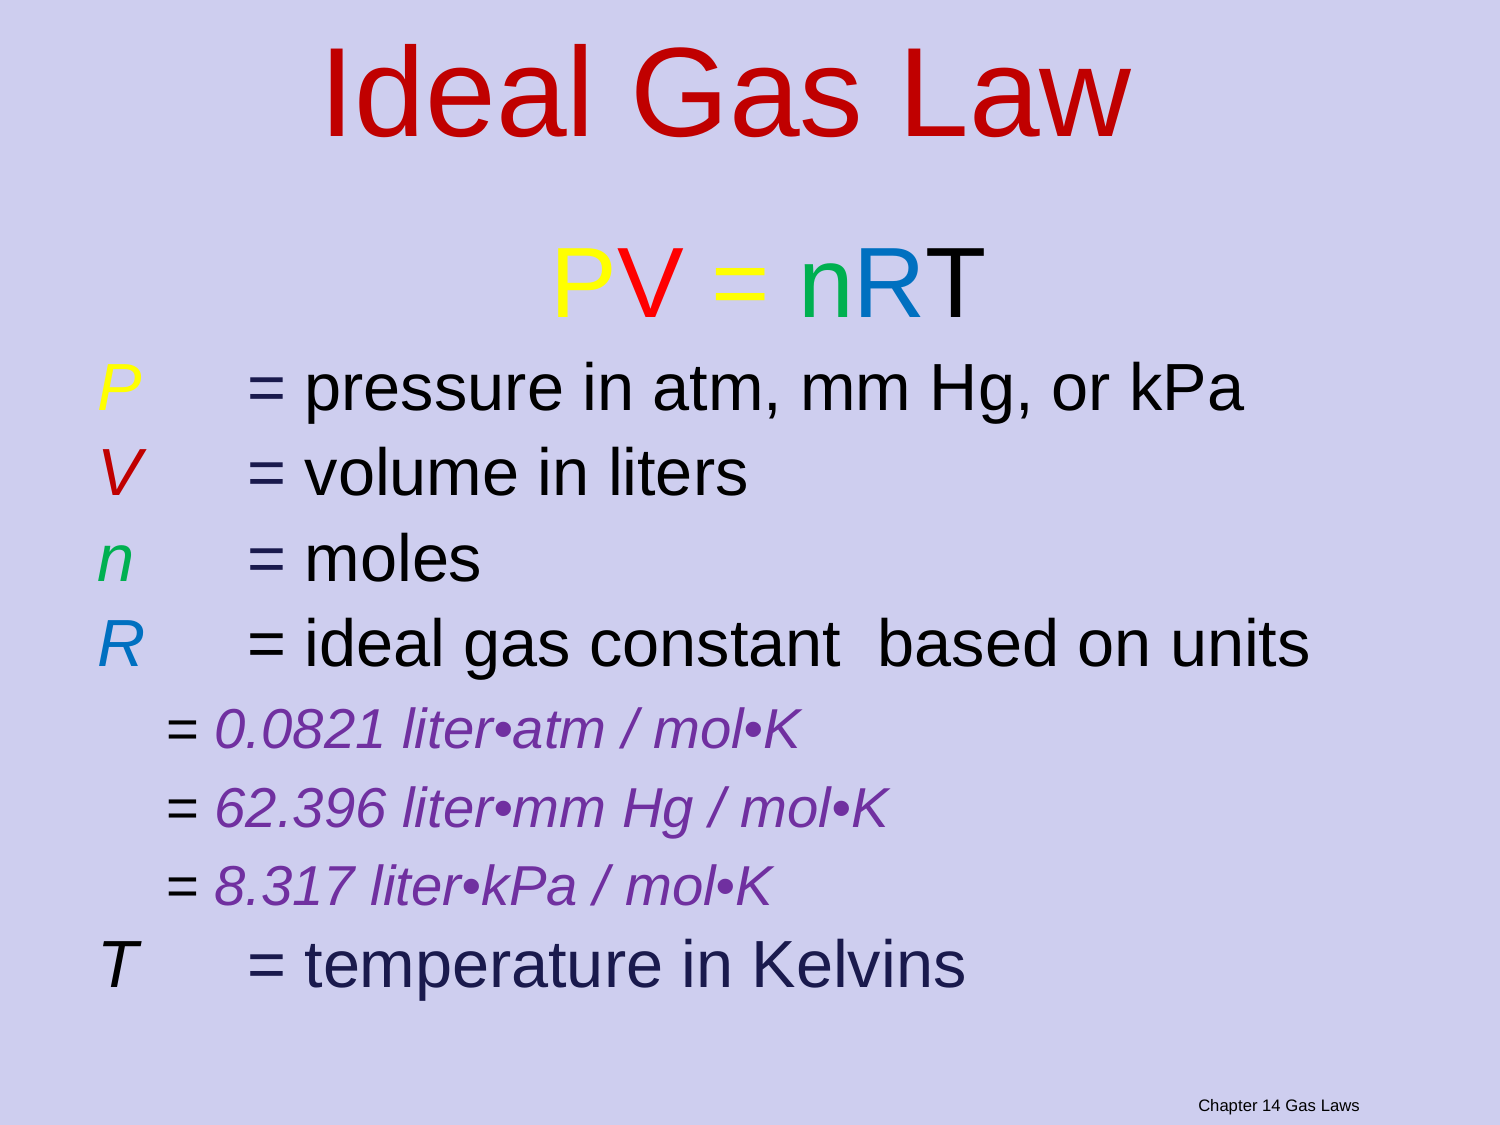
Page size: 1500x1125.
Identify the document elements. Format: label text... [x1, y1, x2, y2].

list PV = nRT P = pressure in atm, mm Hg, or kPa V = volume in liters n = moles R = ideal gas constant based on units = 0.0821 liter•atm / mol•K = 62.396 liter•mm Hg / mol•K = 8.317 liter•kPa / mol•K T = temperature in Kelvins [75, 224, 1463, 1063]
text_box Ideal Gas Law [212, 2, 1275, 170]
footer Chapter 14 Gas Laws [650, 1087, 1375, 1125]
